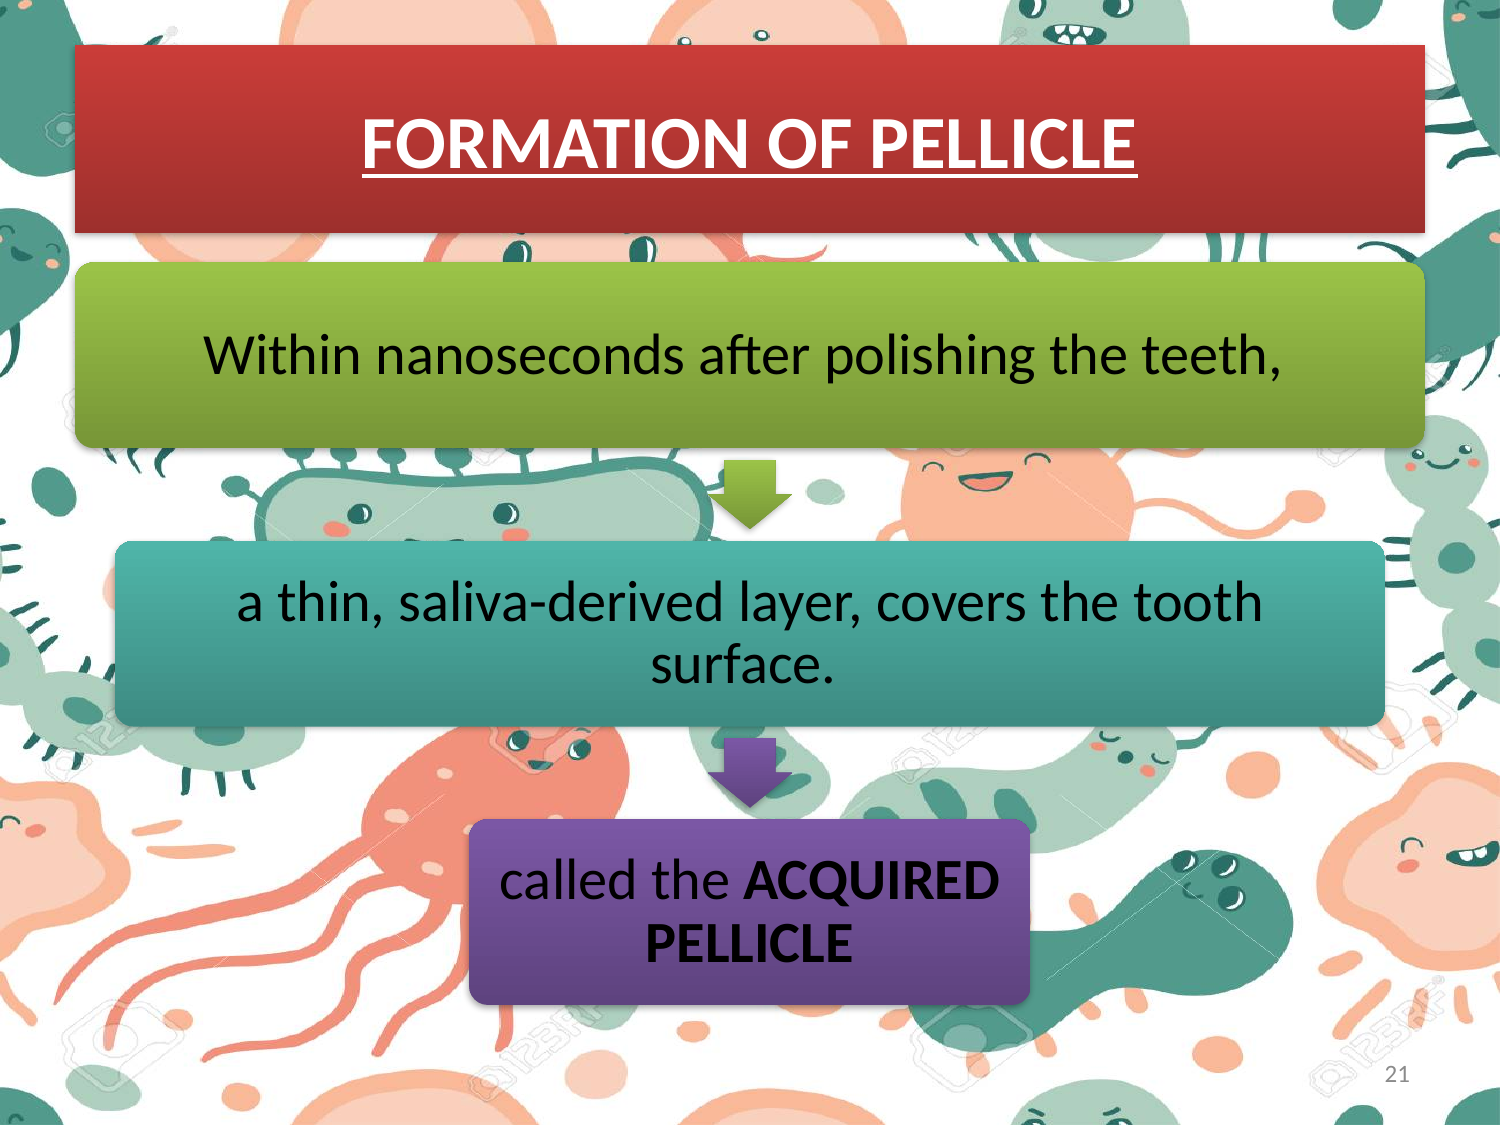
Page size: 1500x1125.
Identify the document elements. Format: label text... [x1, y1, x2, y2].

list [74, 262, 1426, 1006]
slide_number 21 [1074, 1042, 1425, 1103]
title FORMATION OF PELLICLE [75, 45, 1425, 233]
picture [0, 0, 1500, 1125]
